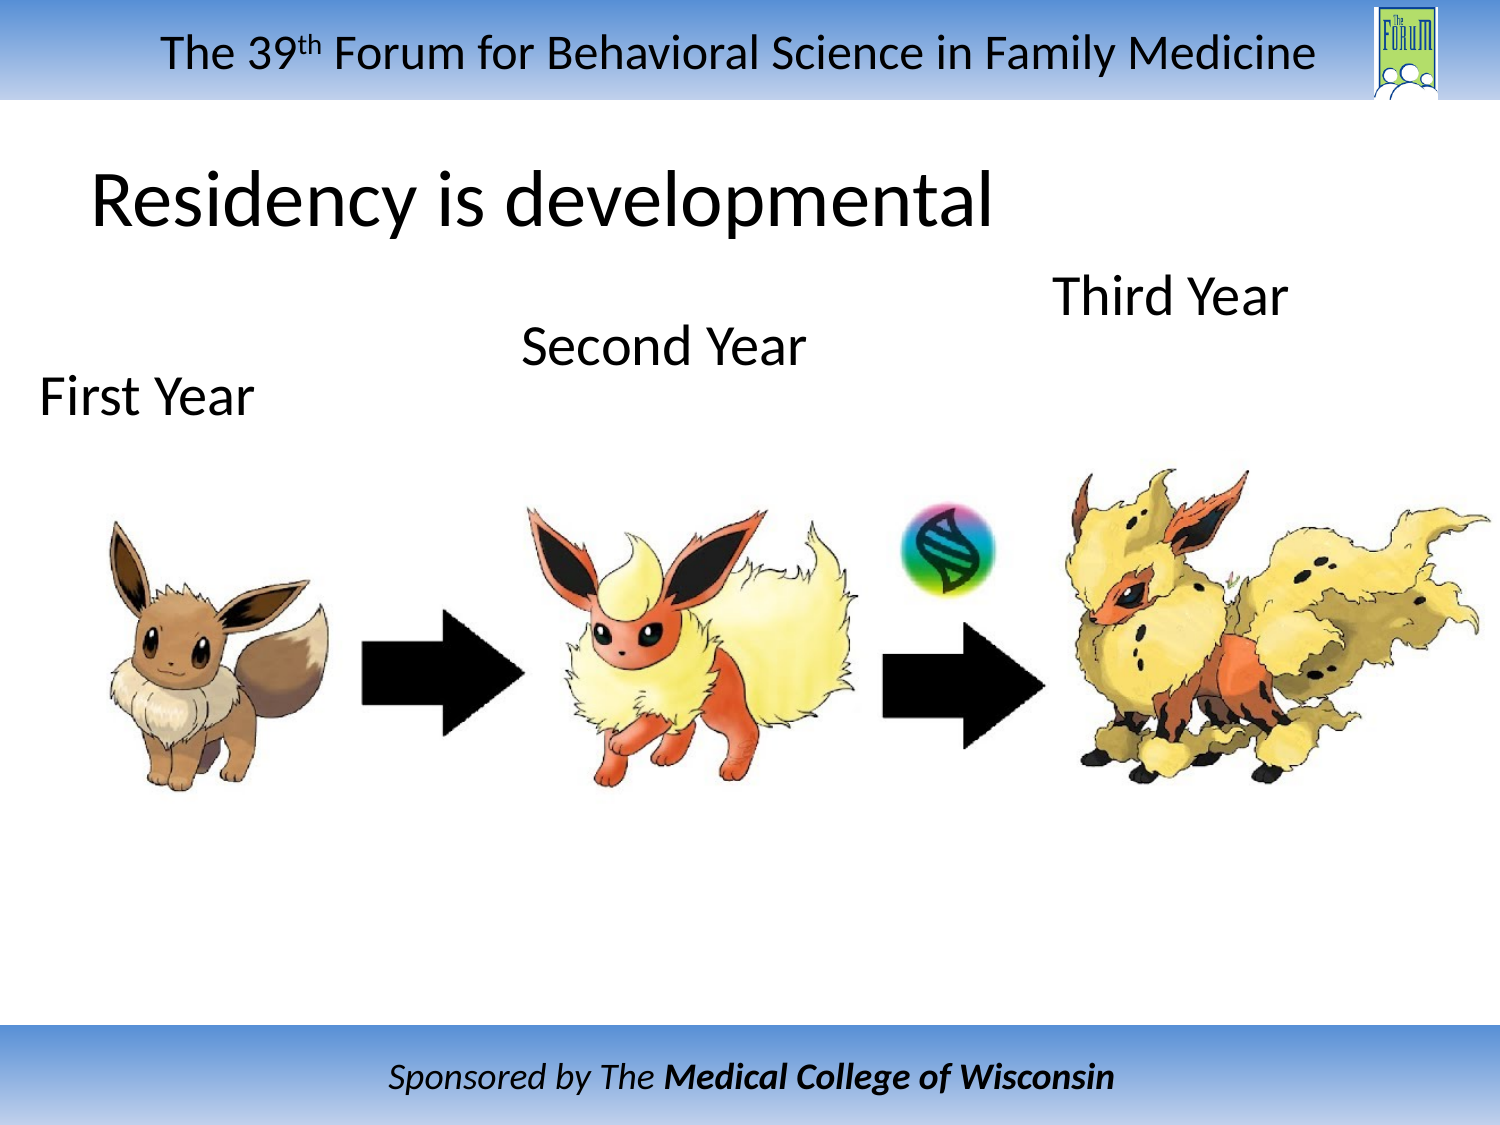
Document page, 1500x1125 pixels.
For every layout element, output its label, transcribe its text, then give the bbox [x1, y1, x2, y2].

picture [101, 449, 1497, 859]
list Third Year [1037, 249, 1400, 338]
list First Year [24, 350, 413, 463]
picture [1374, 7, 1438, 100]
text_box Second Year [506, 299, 894, 388]
title Residency is developmental [75, 137, 1425, 250]
